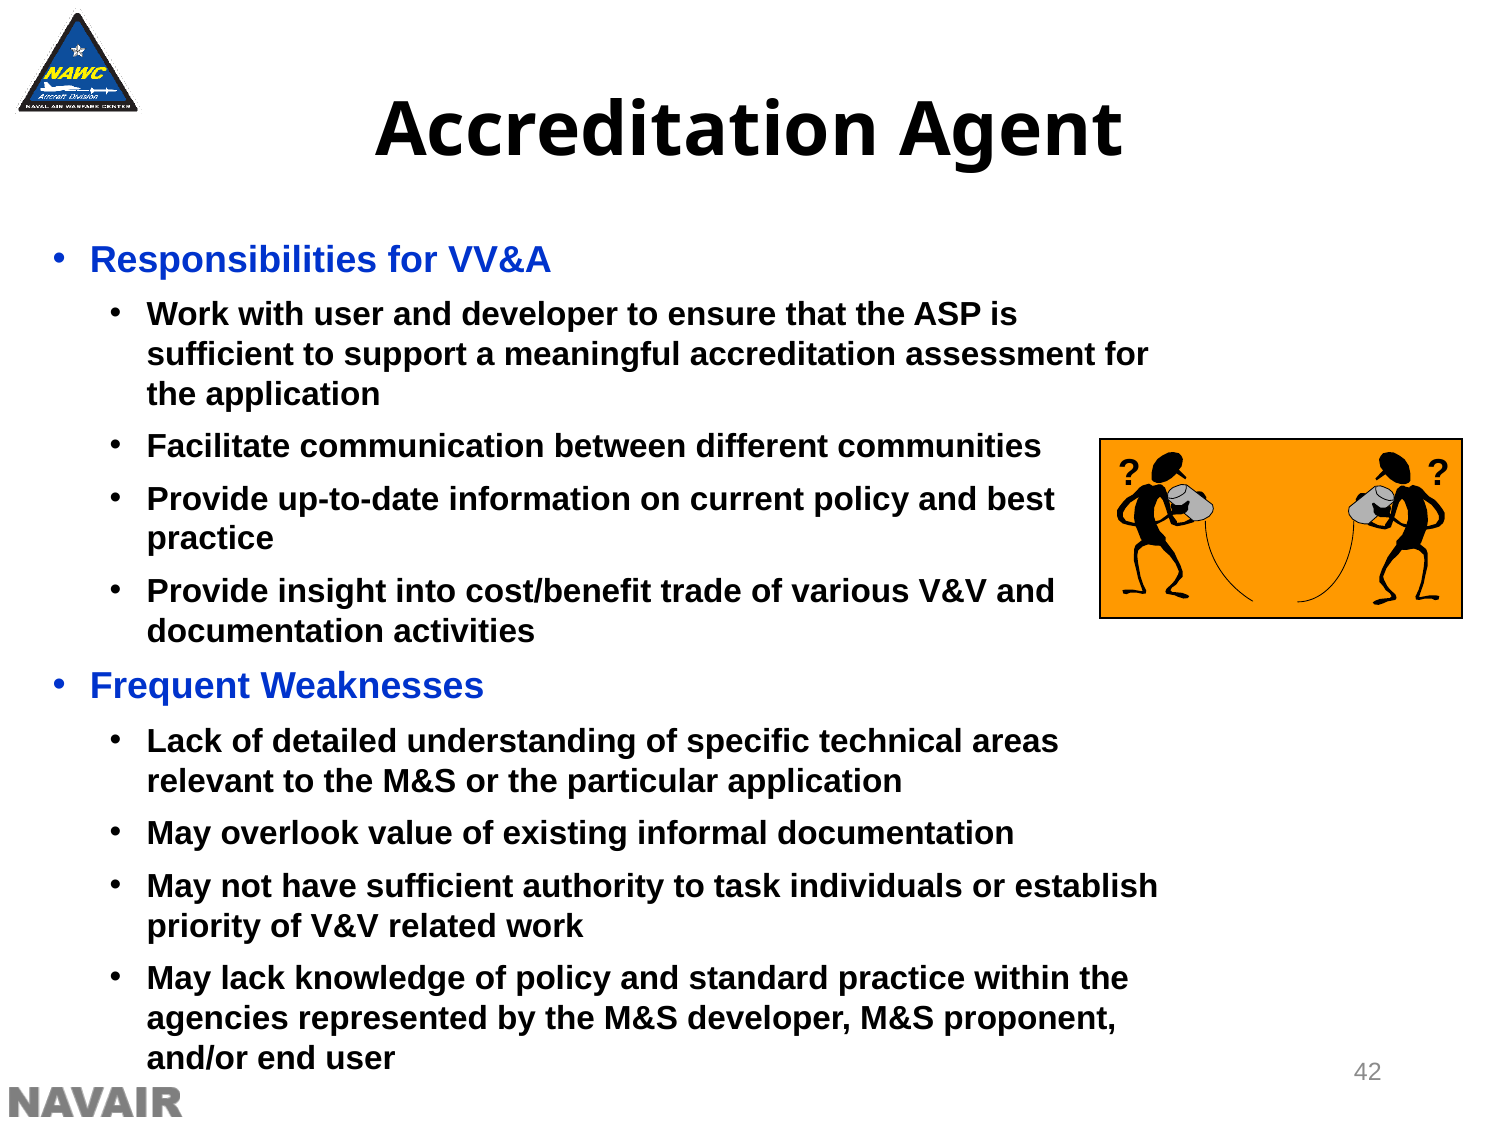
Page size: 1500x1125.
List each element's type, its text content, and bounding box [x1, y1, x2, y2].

text_box Responsibilities for VV&A Work with user and developer to ensure that the ASP is sufficient to support a meaningful accreditation assessment for the application Facilitate communication between different communities Provide up-to-date information on current policy and best practice Provide insight into cost/benefit trade of various V&V and documentation activities Frequent Weaknesses Lack of detailed understanding of specific technical areas relevant to the M&S or the particular application May overlook value of existing informal documentation May not have sufficient authority to task individuals or establish priority of V&V related work May lack knowledge of policy and standard practice within the agencies represented by the M&S developer, M&S proponent, and/or end user [37, 227, 1188, 1084]
picture [14, 8, 142, 114]
picture [3, 1084, 185, 1117]
text_box Accreditation Agent [103, 72, 1397, 178]
slide_number 42 [1059, 1042, 1397, 1103]
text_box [1099, 438, 1469, 618]
